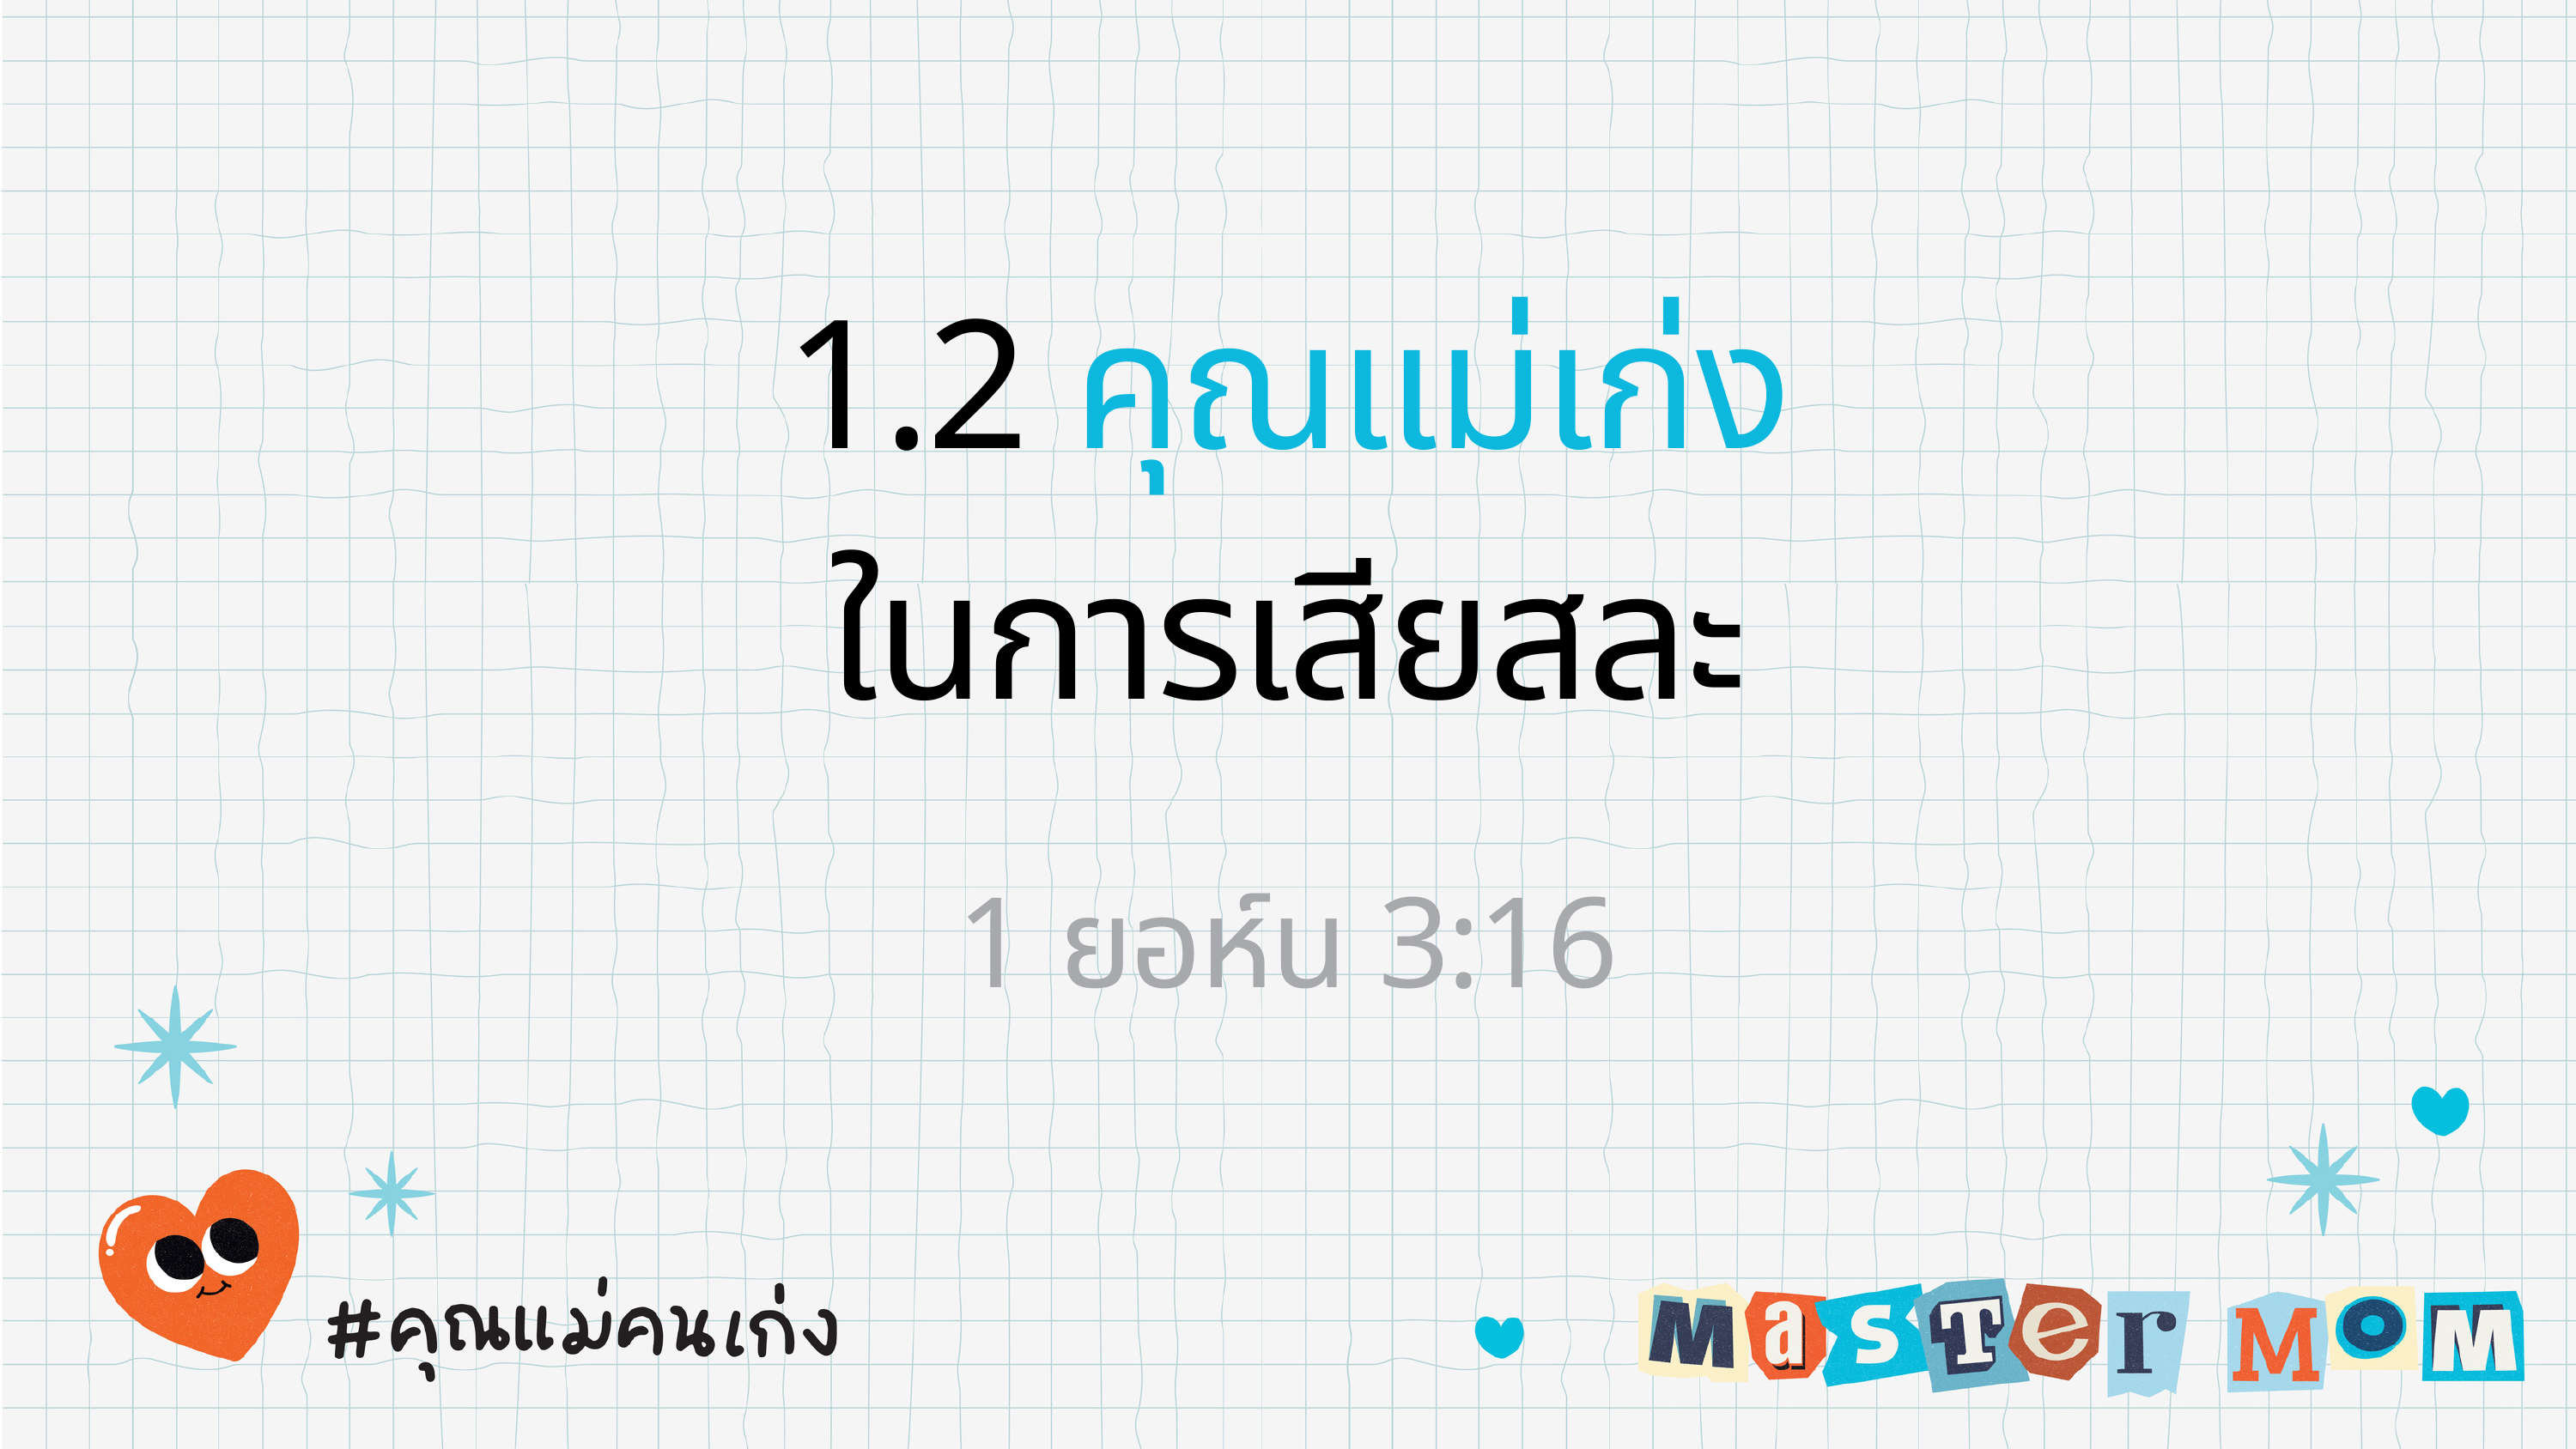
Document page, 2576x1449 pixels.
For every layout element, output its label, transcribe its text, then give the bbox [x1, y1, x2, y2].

text_box 1 ยอห์น 3:16 [441, 837, 2135, 1013]
text_box 1.2 คุณแม่เก่ง ในการเสียสละ [441, 233, 2135, 736]
text_box [0, 0, 2576, 1449]
